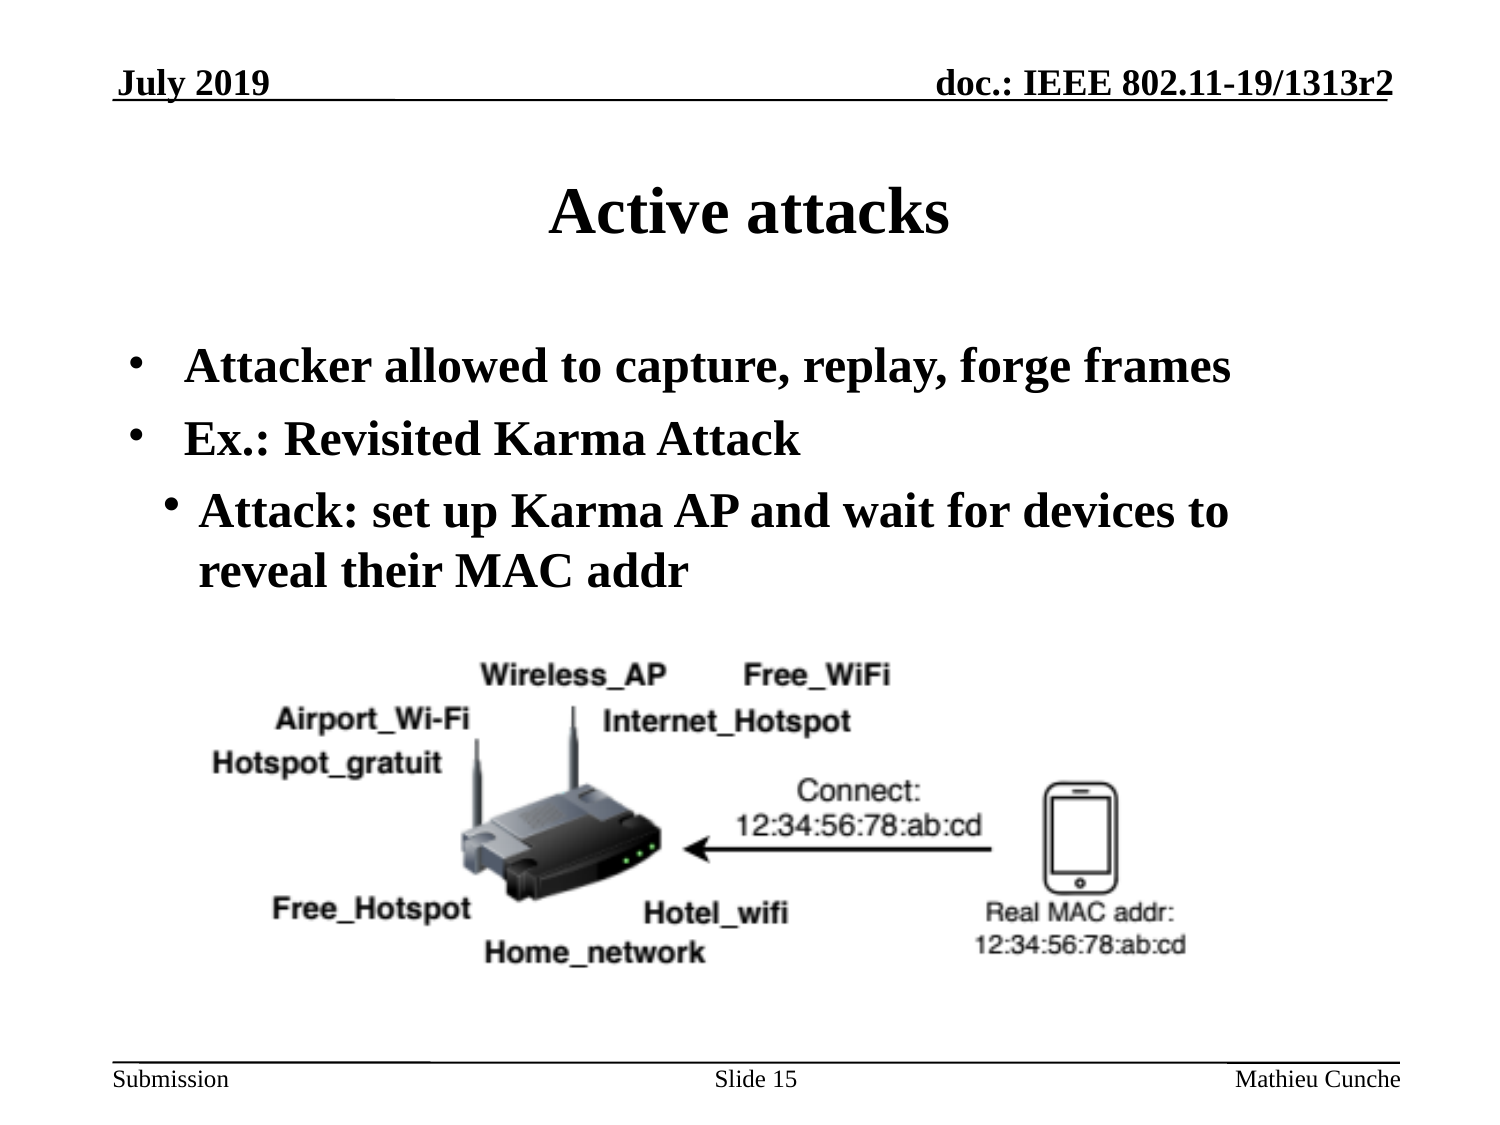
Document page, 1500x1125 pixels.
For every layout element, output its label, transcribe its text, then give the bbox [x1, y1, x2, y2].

picture [209, 649, 1263, 976]
text_box July 2019 [117, 58, 507, 103]
text_box Active attacks [112, 112, 1388, 303]
text_box Attacker allowed to capture, replay, forge frames Ex.: Revisited Karma Attack Attack: set up Karma AP and wait for devices to reveal their MAC addr [112, 324, 1388, 1000]
text_box Mathieu Cunche [1031, 1062, 1401, 1092]
text_box Slide <number> [712, 1062, 800, 1122]
